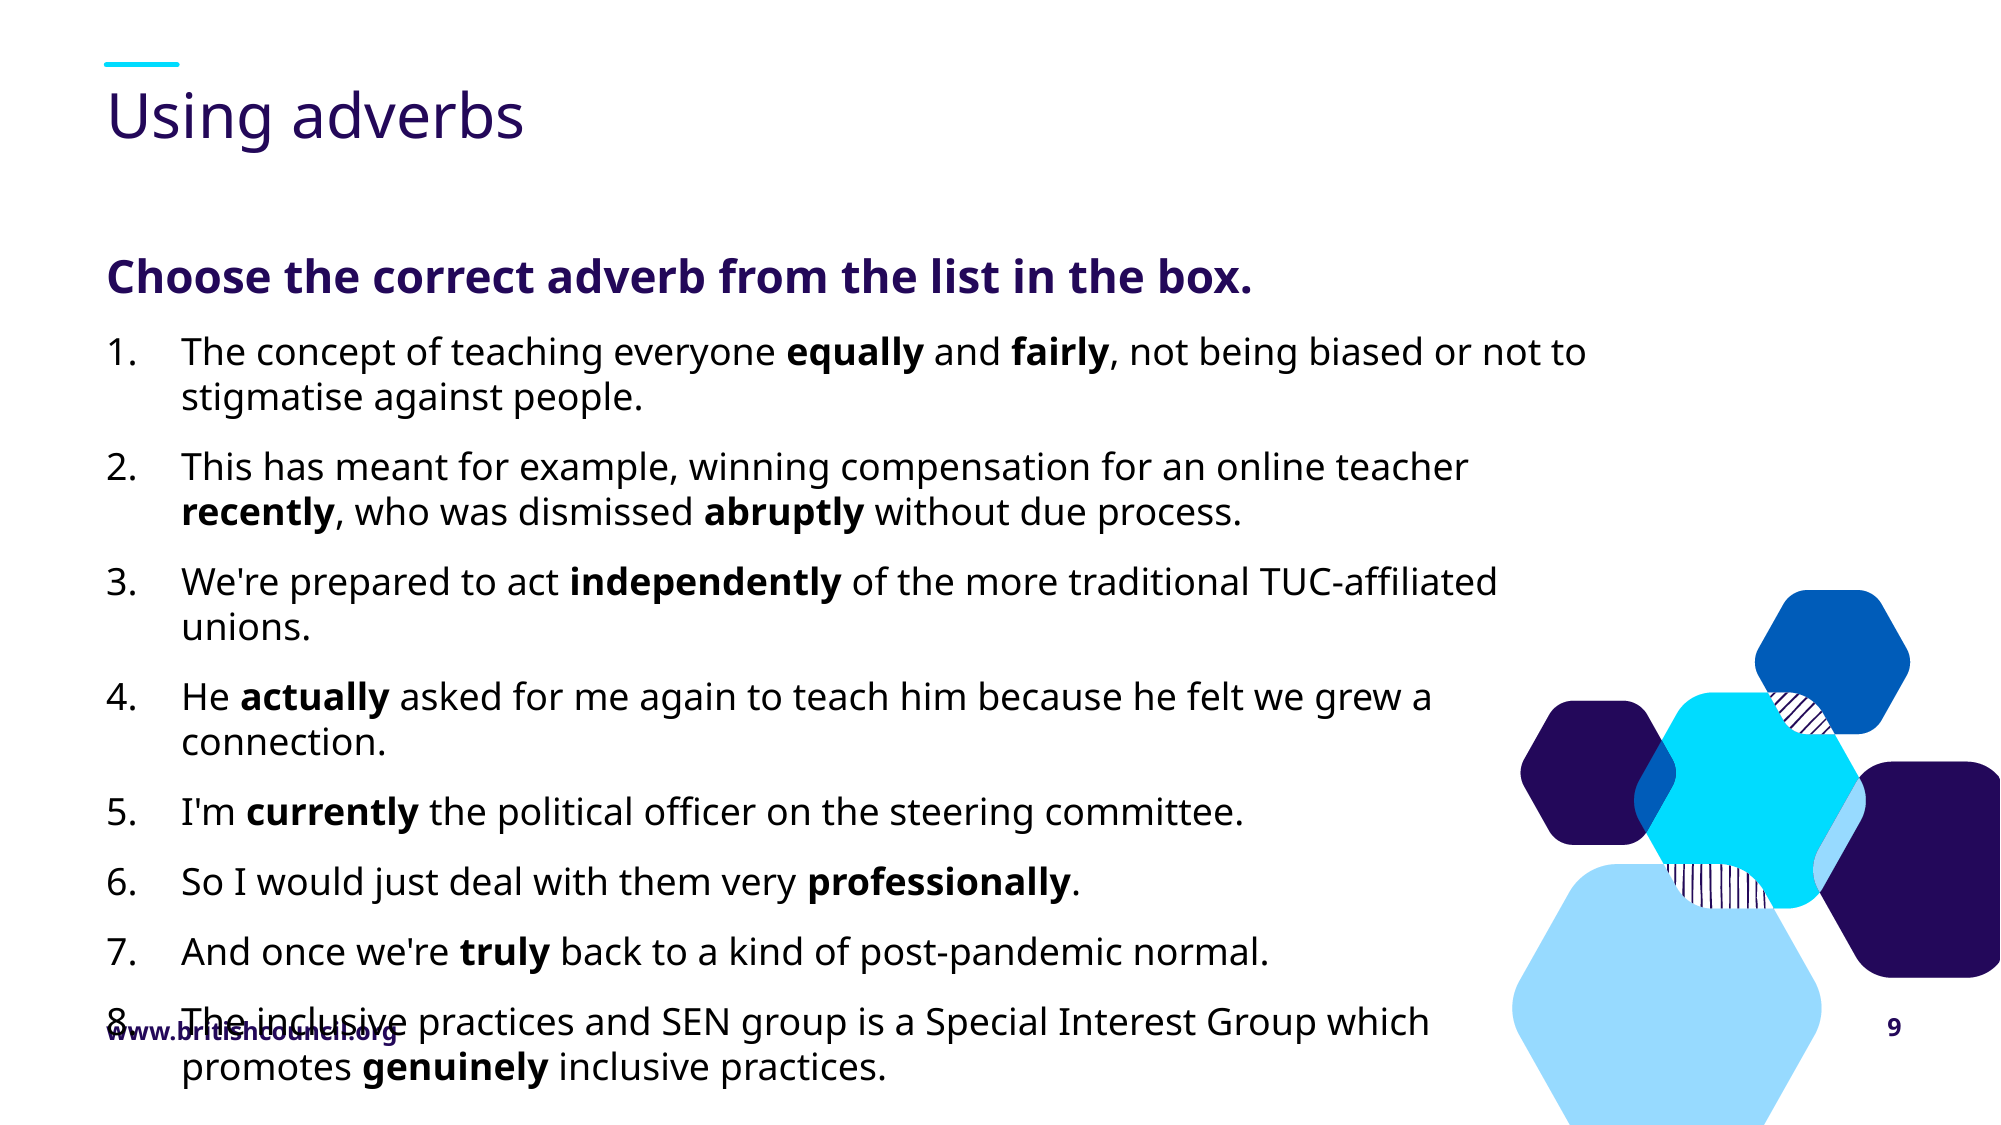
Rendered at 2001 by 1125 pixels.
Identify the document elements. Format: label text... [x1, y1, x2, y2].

list Choose the correct adverb from the list in the box. The concept of teaching everyone equally and fairly, not being biased or not to stigmatise against people. This has meant for example, winning compensation for an online teacher recently, who was dismissed abruptly without due process. We're prepared to act independently of the more traditional TUC-affiliated unions. He actually asked for me again to teach him because he felt we grew a connection. I'm currently the political officer on the steering committee. So I would just deal with them very professionally. And once we're truly back to a kind of post-pandemic normal. The inclusive practices and SEN group is a Special Interest Group which promotes genuinely inclusive practices. [106, 248, 1637, 987]
slide_number 9 [1818, 1015, 1902, 1046]
title Using adverbs [106, 82, 1902, 213]
picture [1500, 564, 2000, 1125]
